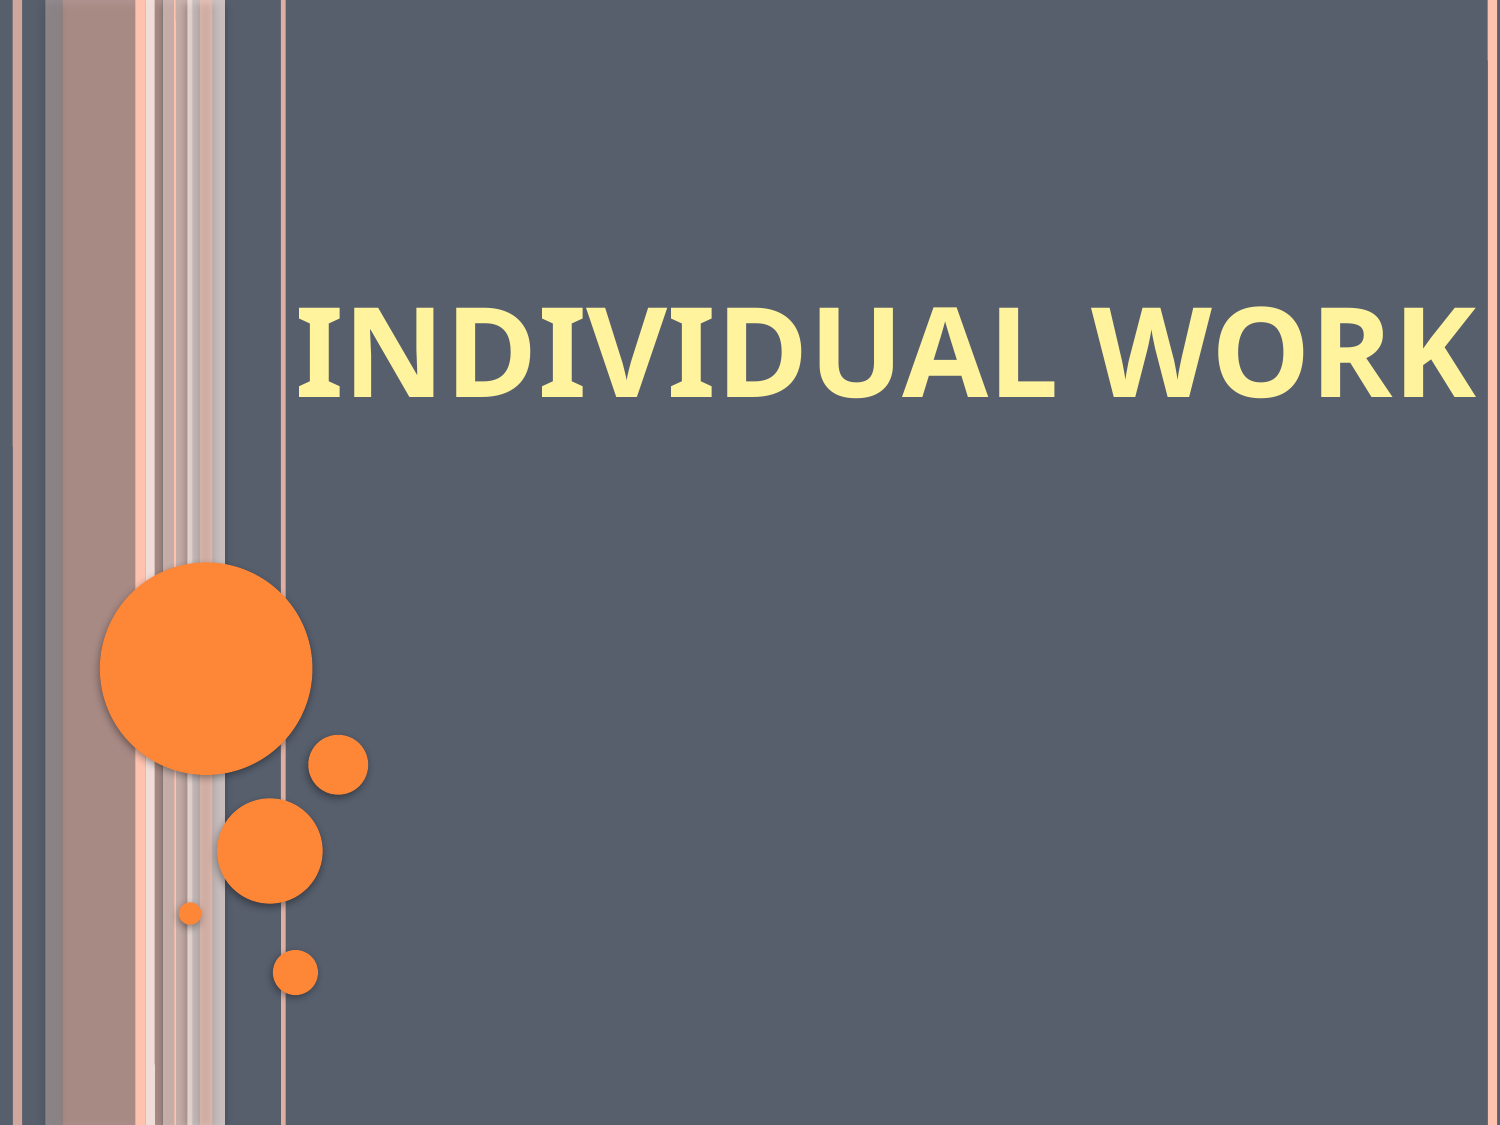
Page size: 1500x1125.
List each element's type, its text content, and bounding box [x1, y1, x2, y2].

title INDIVIDUAL WORK [280, 93, 1500, 431]
